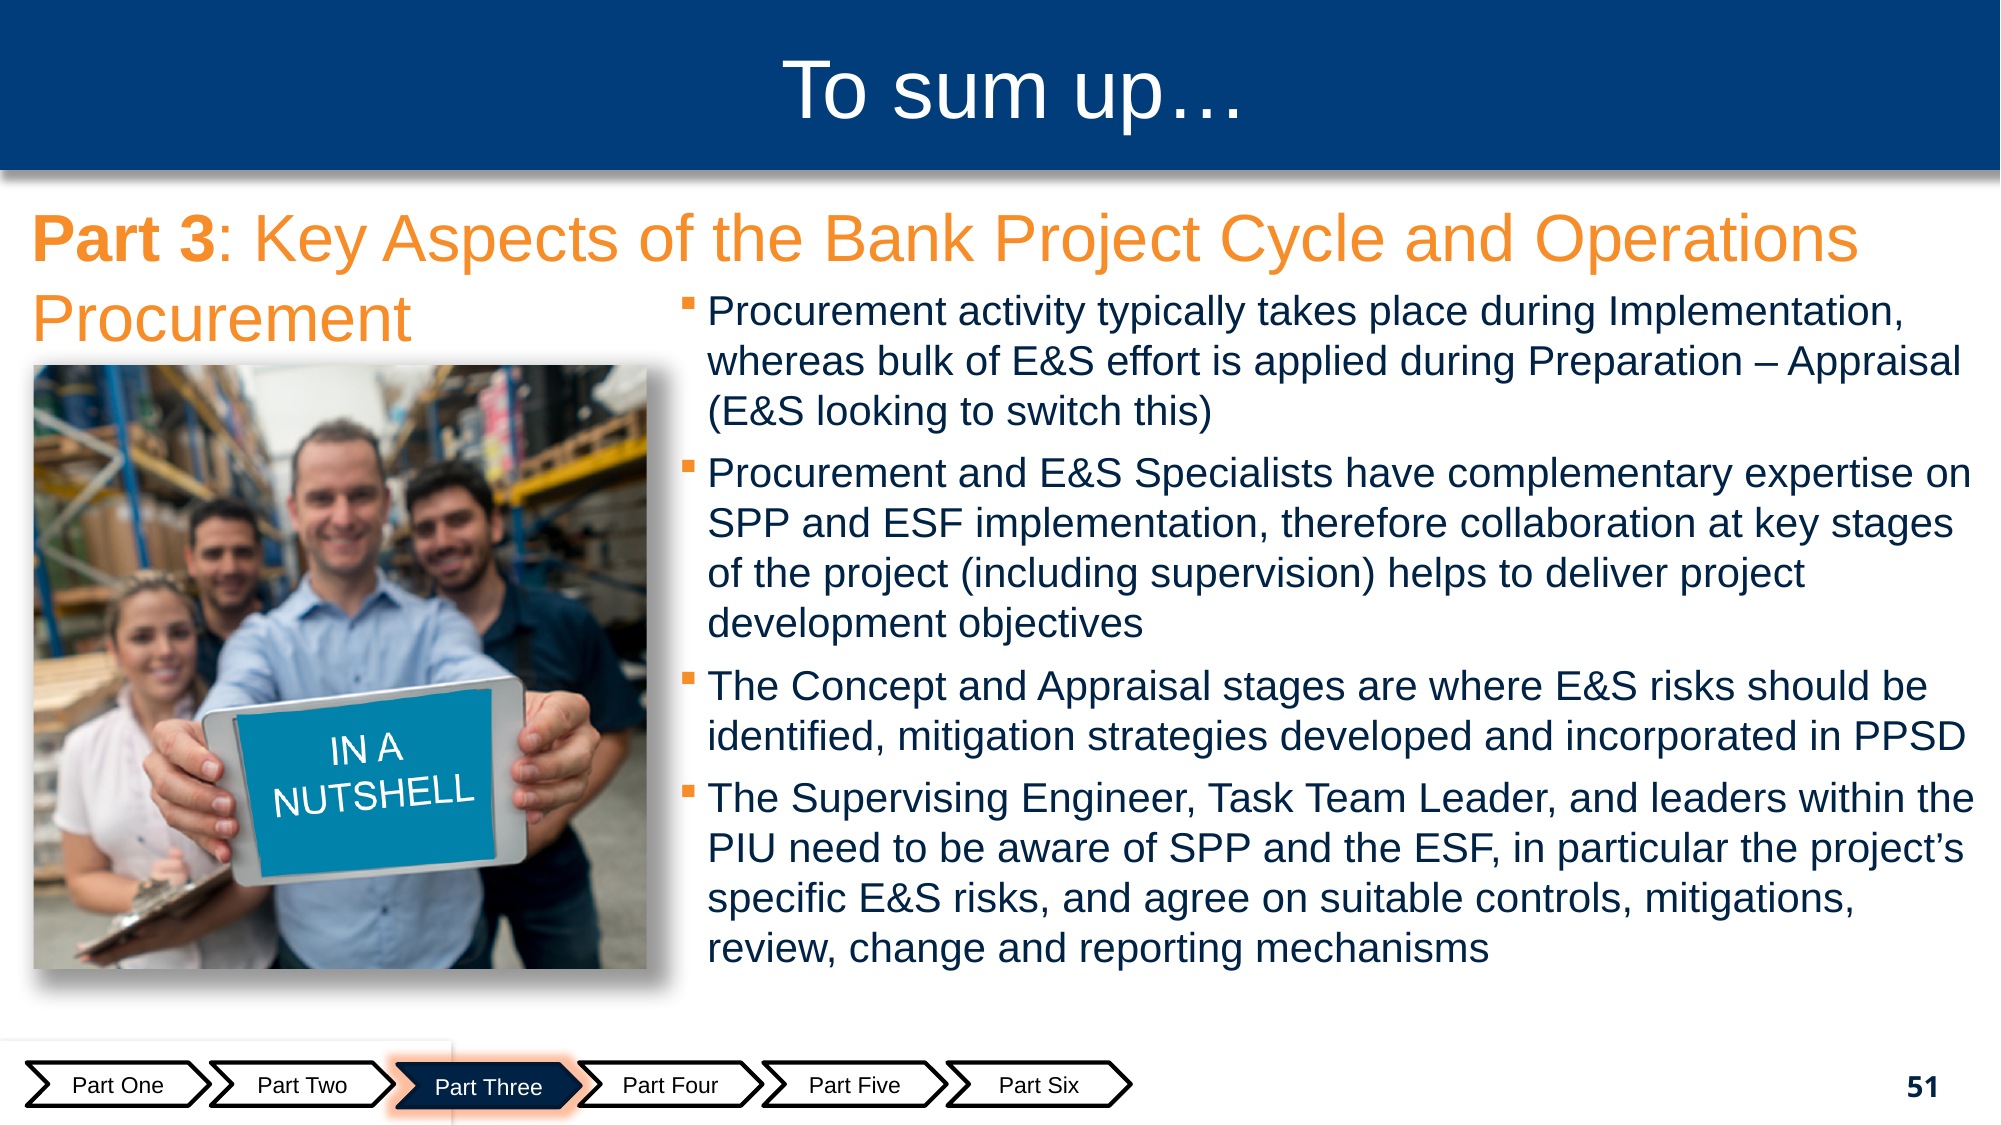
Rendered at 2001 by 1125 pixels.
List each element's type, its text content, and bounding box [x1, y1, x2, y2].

text_box Procurement activity typically takes place during Implementation, whereas bulk of E&S effort is applied during Preparation – Appraisal (E&S looking to switch this) Procurement and E&S Specialists have complementary expertise on SPP and ESF implementation, therefore collaboration at key stages of the project (including supervision) helps to deliver project development objectives The Concept and Appraisal stages are where E&S risks should be identified, mitigation strategies developed and incorporated in PPSD The Supervising Engineer, Task Team Leader, and leaders within the PIU need to be aware of SPP and the ESF, in particular the project’s specific E&S risks, and agree on suitable controls, mitigations, review, change and reporting mechanisms [663, 275, 2000, 979]
text_box Part 3: Key Aspects of the Bank Project Cycle and Operations Procurement [16, 187, 2000, 363]
slide_number 51 [1873, 1063, 1974, 1109]
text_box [26, 1062, 1131, 1108]
picture [33, 365, 647, 969]
text_box To sum up… [0, 0, 2000, 170]
